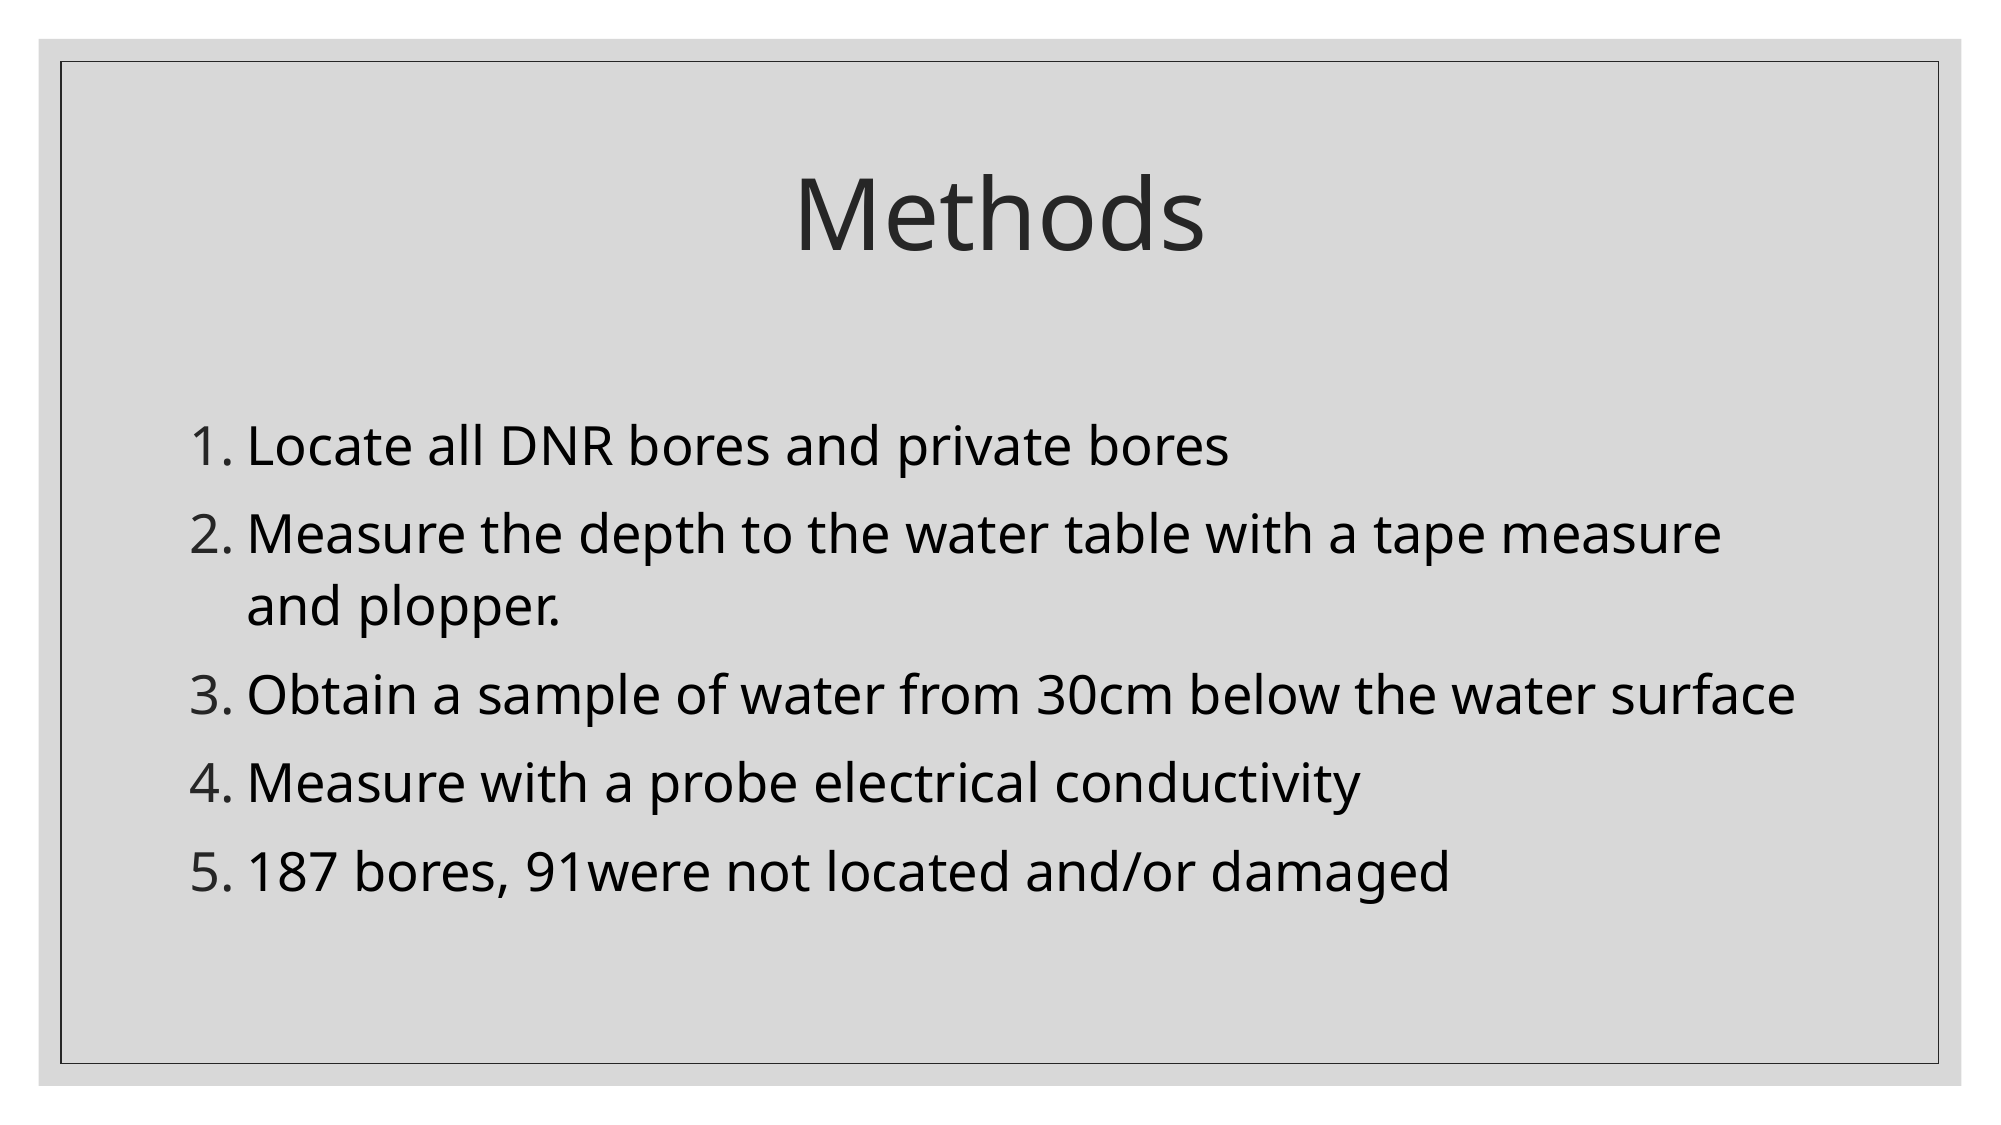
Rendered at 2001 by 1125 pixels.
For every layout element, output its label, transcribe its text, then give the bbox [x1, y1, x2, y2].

list Locate all DNR bores and private bores Measure the depth to the water table with a tape measure and plopper. Obtain a sample of water from 30cm below the water surface Measure with a probe electrical conductivity 187 bores, 91were not located and/or damaged [174, 345, 1825, 977]
title Methods [174, 105, 1825, 331]
